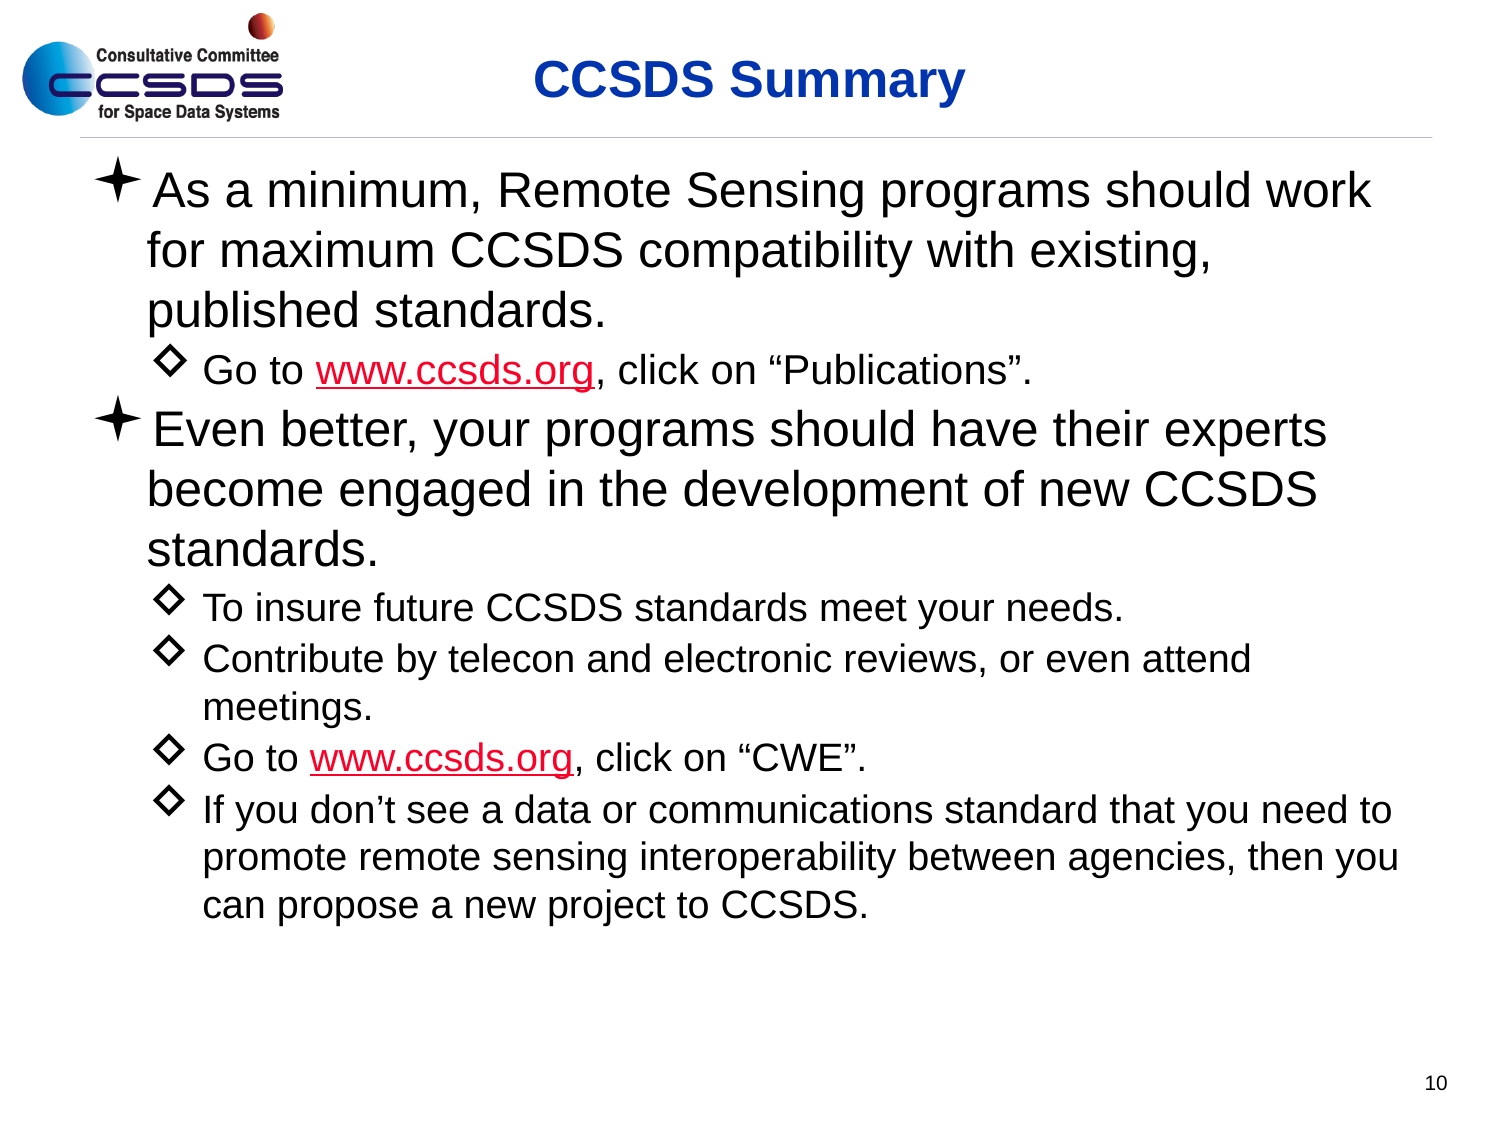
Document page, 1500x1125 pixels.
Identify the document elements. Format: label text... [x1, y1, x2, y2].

title CCSDS Summary [75, 45, 1425, 138]
picture [19, 13, 283, 122]
list As a minimum, Remote Sensing programs should work for maximum CCSDS compatibility with existing, published standards. Go to www.ccsds.org, click on “Publications”. Even better, your programs should have their experts become engaged in the development of new CCSDS standards. To insure future CCSDS standards meet your needs. Contribute by telecon and electronic reviews, or even attend meetings. Go to www.ccsds.org, click on “CWE”. If you don’t see a data or communications standard that you need to promote remote sensing interoperability between agencies, then you can propose a new project to CCSDS. [75, 149, 1425, 1050]
slide_number 10 [1112, 1061, 1463, 1101]
